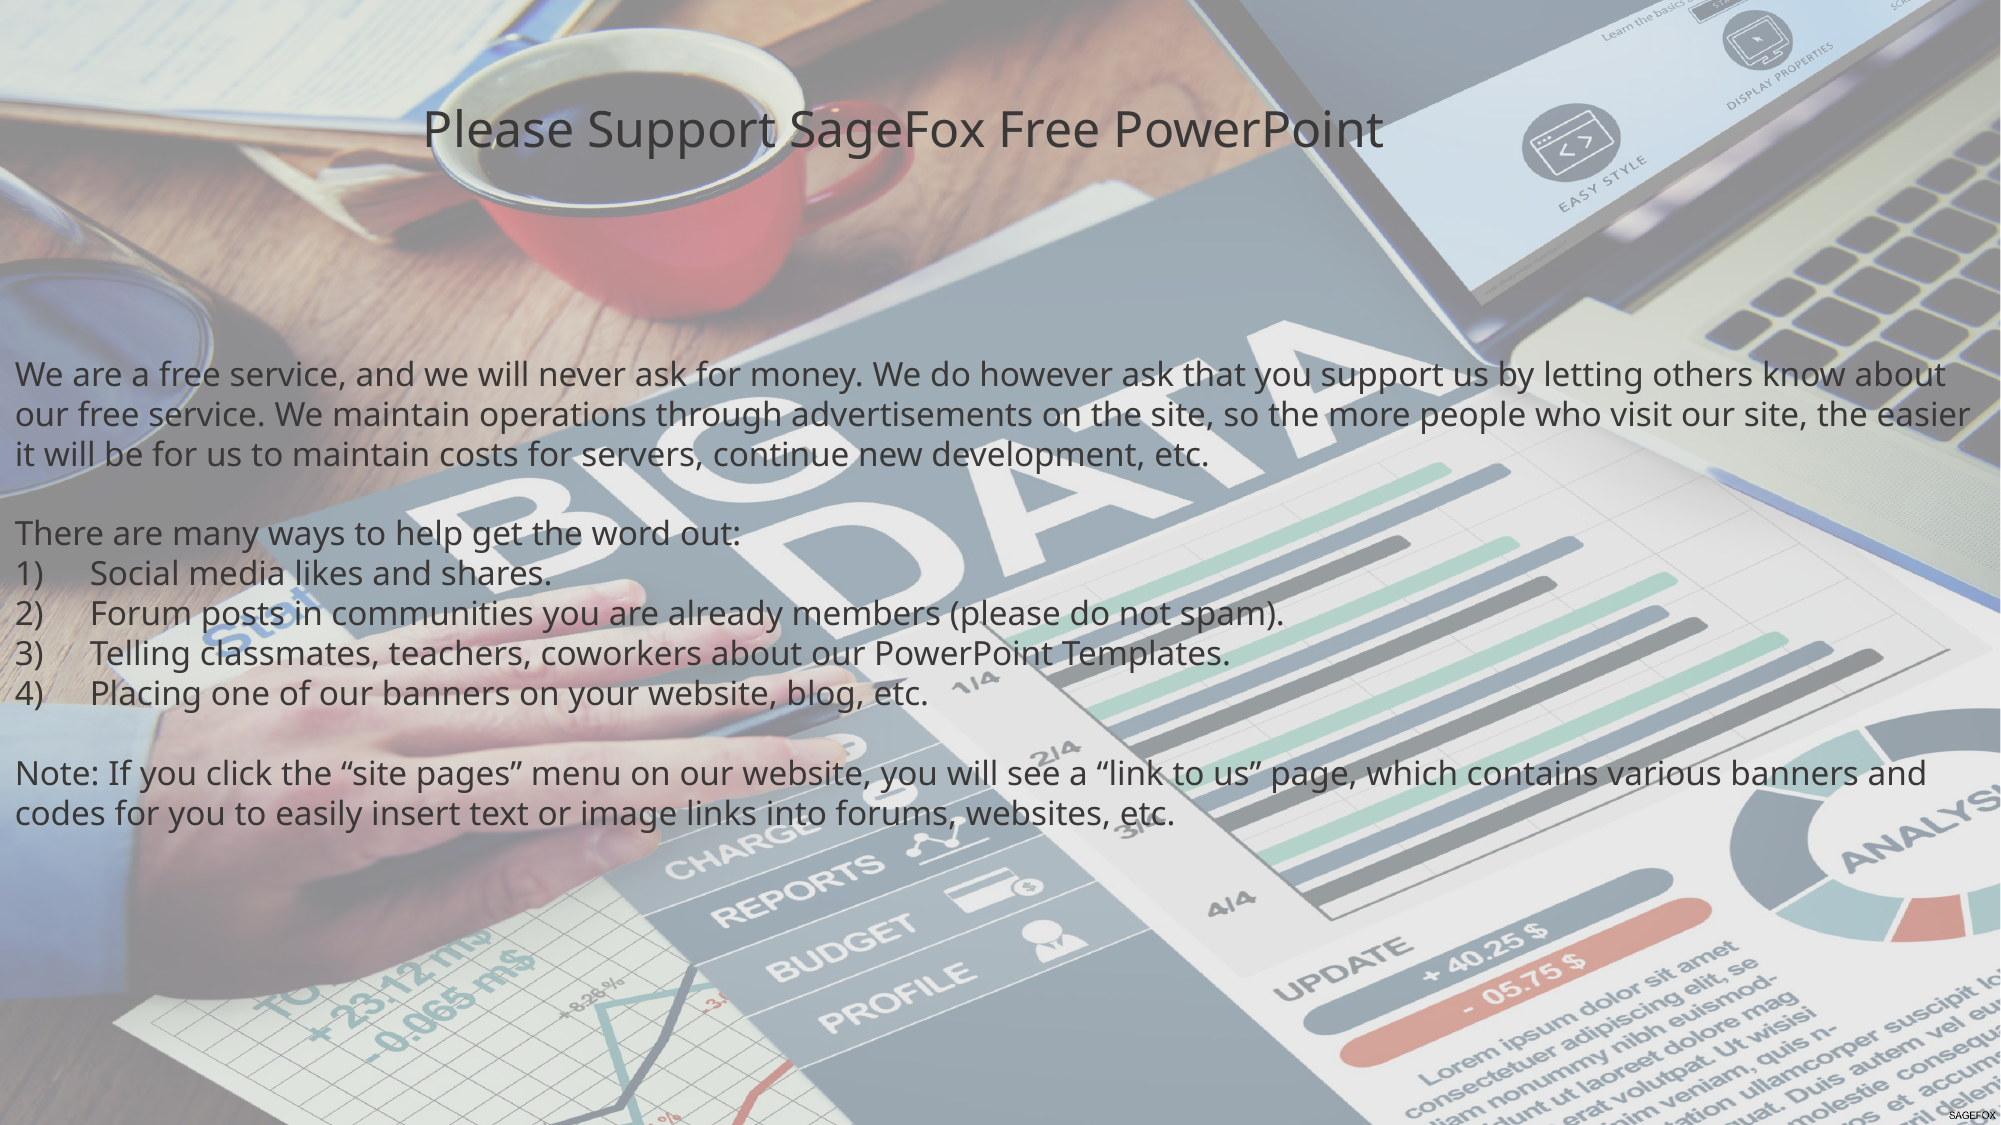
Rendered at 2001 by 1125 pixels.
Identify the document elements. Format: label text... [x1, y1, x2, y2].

title Please Support SageFox Free PowerPoint [363, 72, 1444, 190]
text_box We are a free service, and we will never ask for money. We do however ask that you support us by letting others know about our free service. We maintain operations through advertisements on the site, so the more people who visit our site, the easier it will be for us to maintain costs for servers, continue new development, etc. There are many ways to help get the word out: Social media likes and shares. Forum posts in communities you are already members (please do not spam). Telling classmates, teachers, coworkers about our PowerPoint Templates. Placing one of our banners on your website, blog, etc. Note: If you click the “site pages” menu on our website, you will see a “link to us” page, which contains various banners and codes for you to easily insert text or image links into forums, websites, etc. [0, 0, 2000, 1125]
